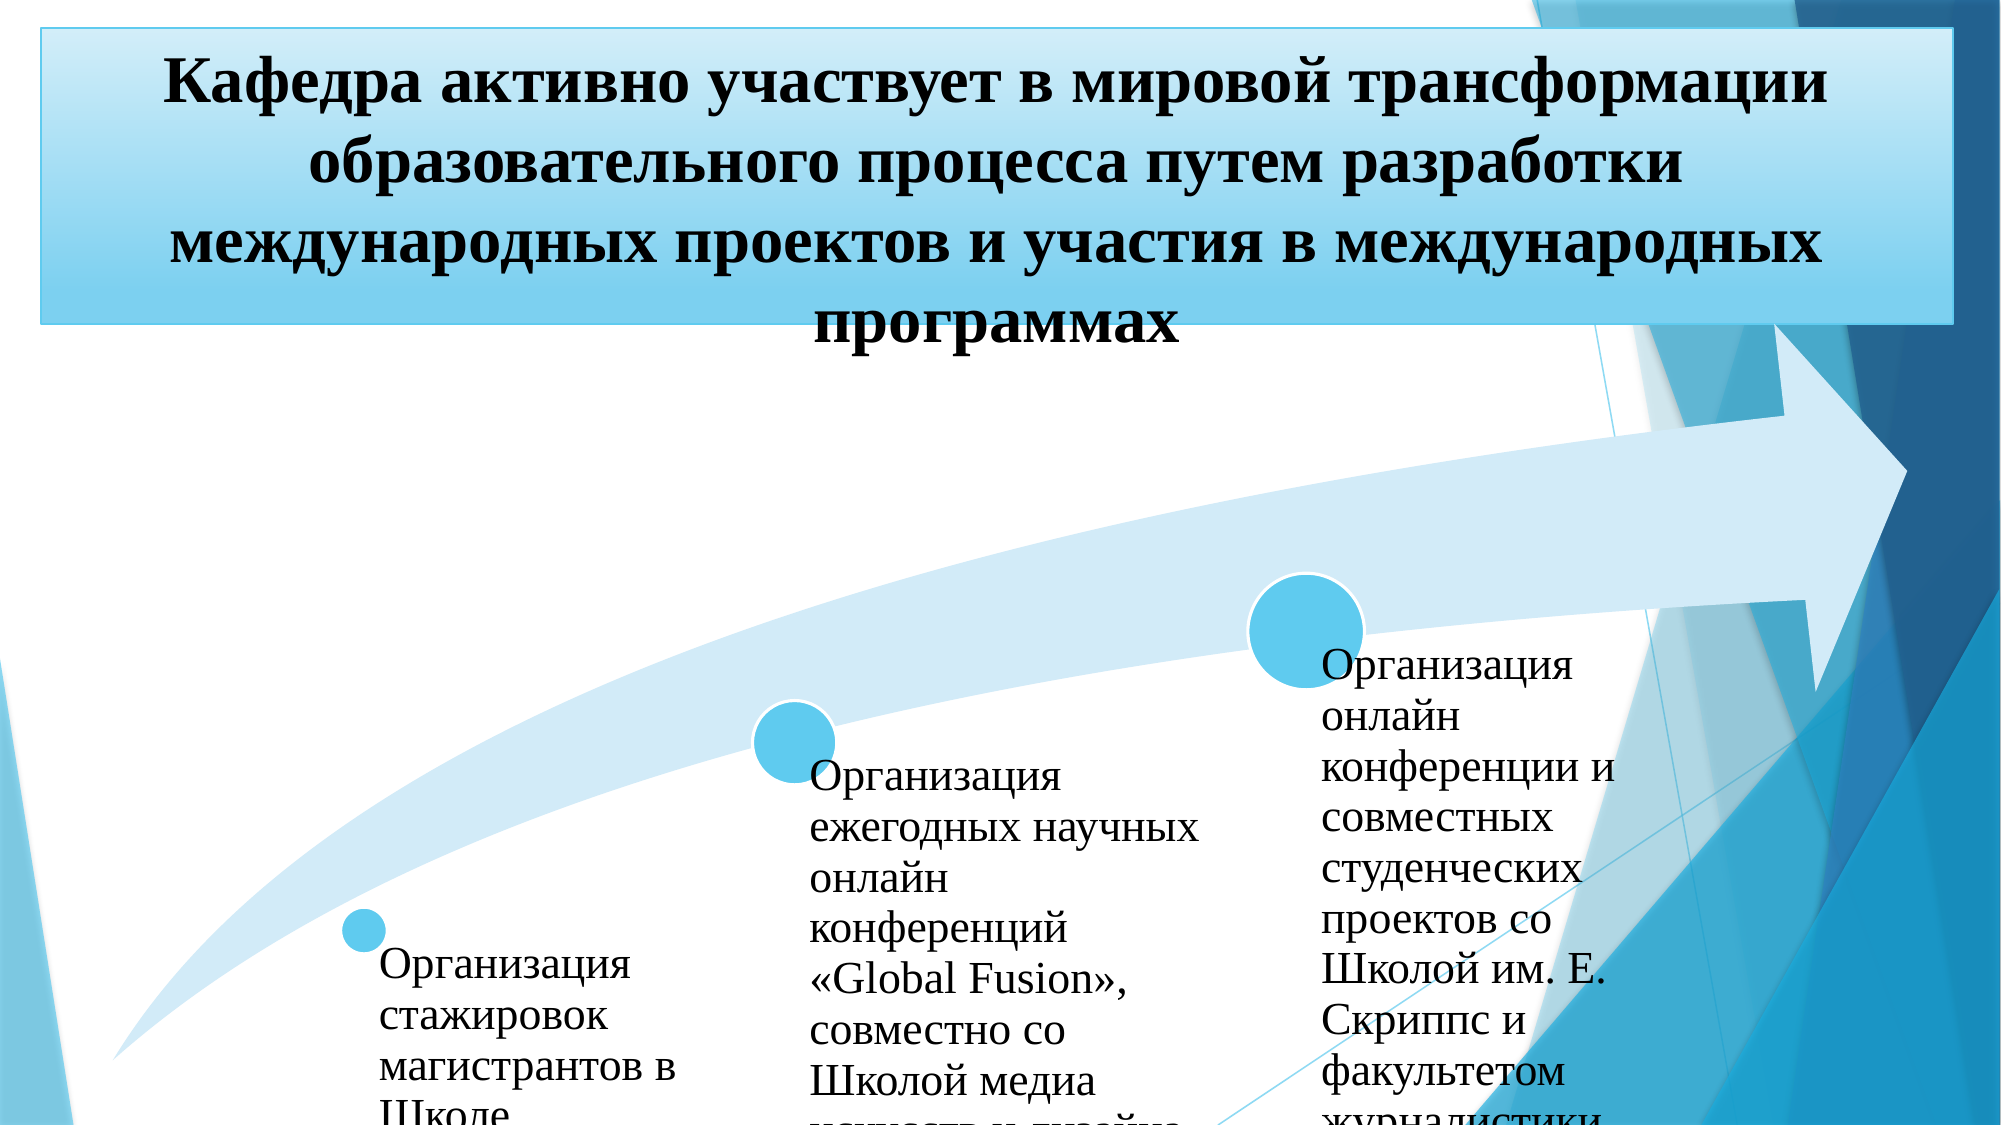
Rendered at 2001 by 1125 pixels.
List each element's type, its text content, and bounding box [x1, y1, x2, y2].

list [112, 323, 1908, 1061]
title Кафедра активно участвует в мировой трансформации образовательного процесса путем разработки международных проектов и участия в международных программах [40, 27, 1954, 325]
